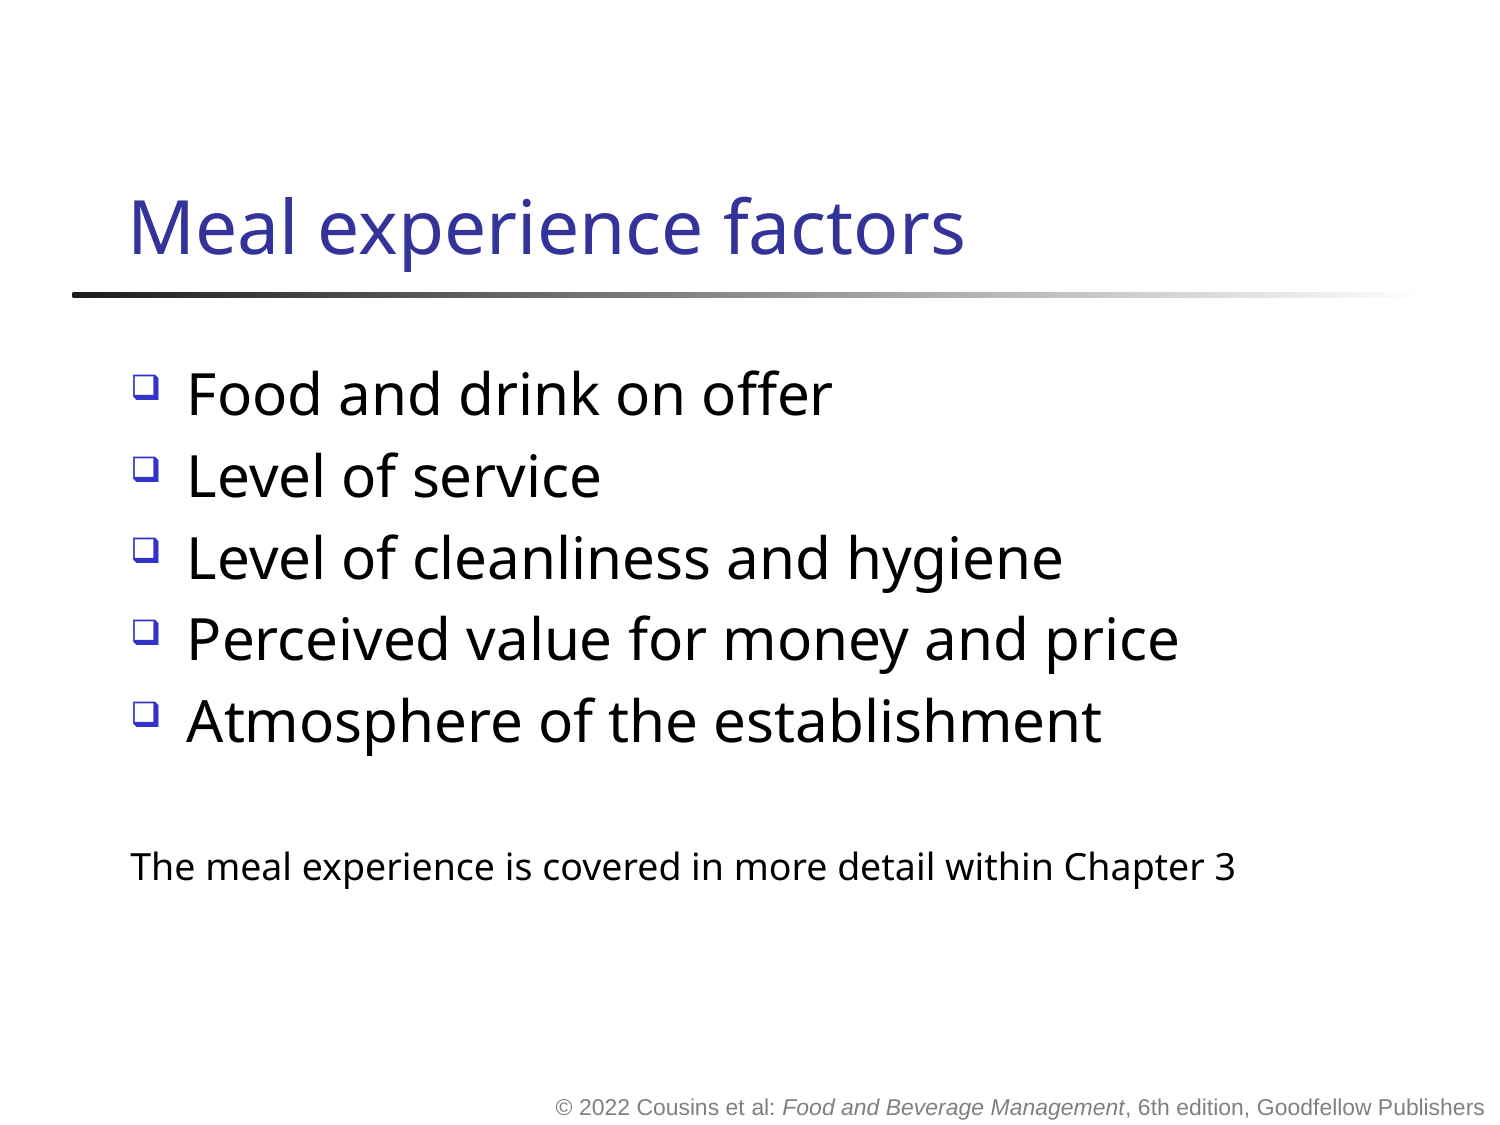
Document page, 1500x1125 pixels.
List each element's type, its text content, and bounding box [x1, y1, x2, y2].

title Meal experience factors [112, 90, 1391, 278]
list Food and drink on offer Level of service Level of cleanliness and hygiene Perceived value for money and price Atmosphere of the establishment The meal experience is covered in more detail within Chapter 3 [115, 349, 1391, 971]
